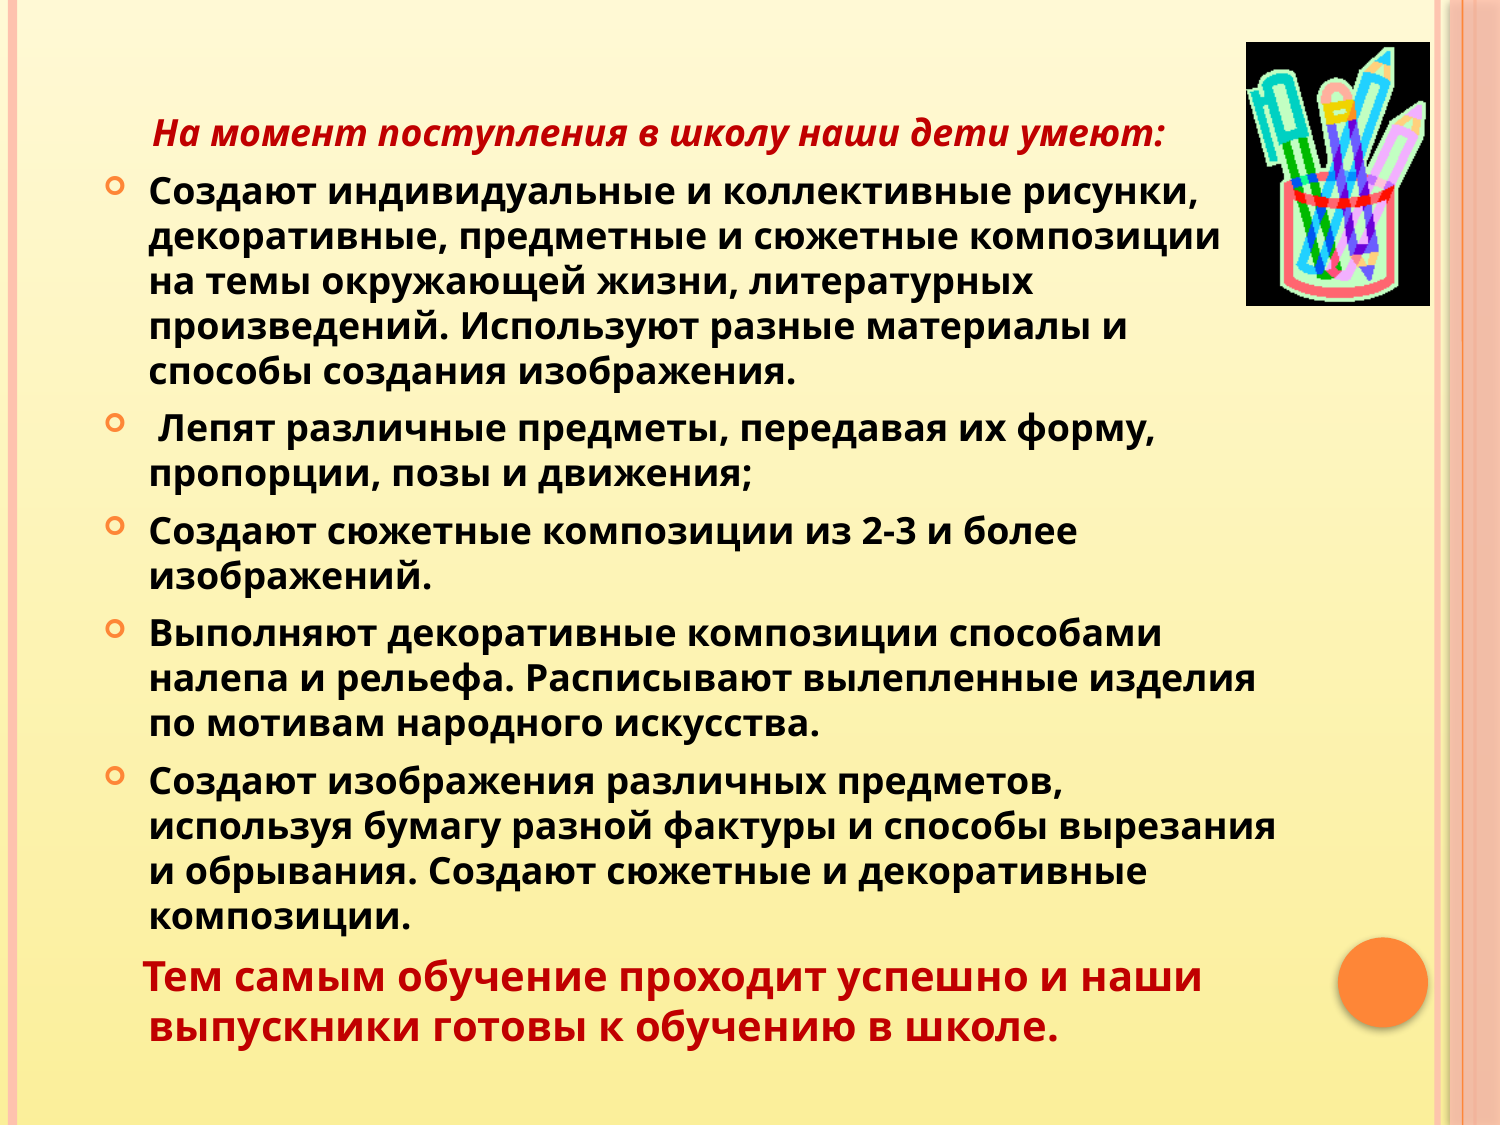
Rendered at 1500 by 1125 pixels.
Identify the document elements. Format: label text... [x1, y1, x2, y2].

picture [1245, 42, 1430, 307]
list На момент поступления в школу наши дети умеют: Создают индивидуальные и коллективные рисунки, декоративные, предметные и сюжетные композиции на темы окружающей жизни, литературных произведений. Используют разные материалы и способы создания изображения. Лепят различные предметы, передавая их форму, пропорции, позы и движения; Создают сюжетные композиции из 2-3 и более изображений. Выполняют декоративные композиции способами налепа и рельефа. Расписывают вылепленные изделия по мотивам народного искусства. Создают изображения различных предметов, используя бумагу разной фактуры и способы вырезания и обрывания. Создают сюжетные и декоративные композиции. Тем самым обучение проходит успешно и наши выпускники готовы к обучению в школе. [88, 101, 1294, 835]
